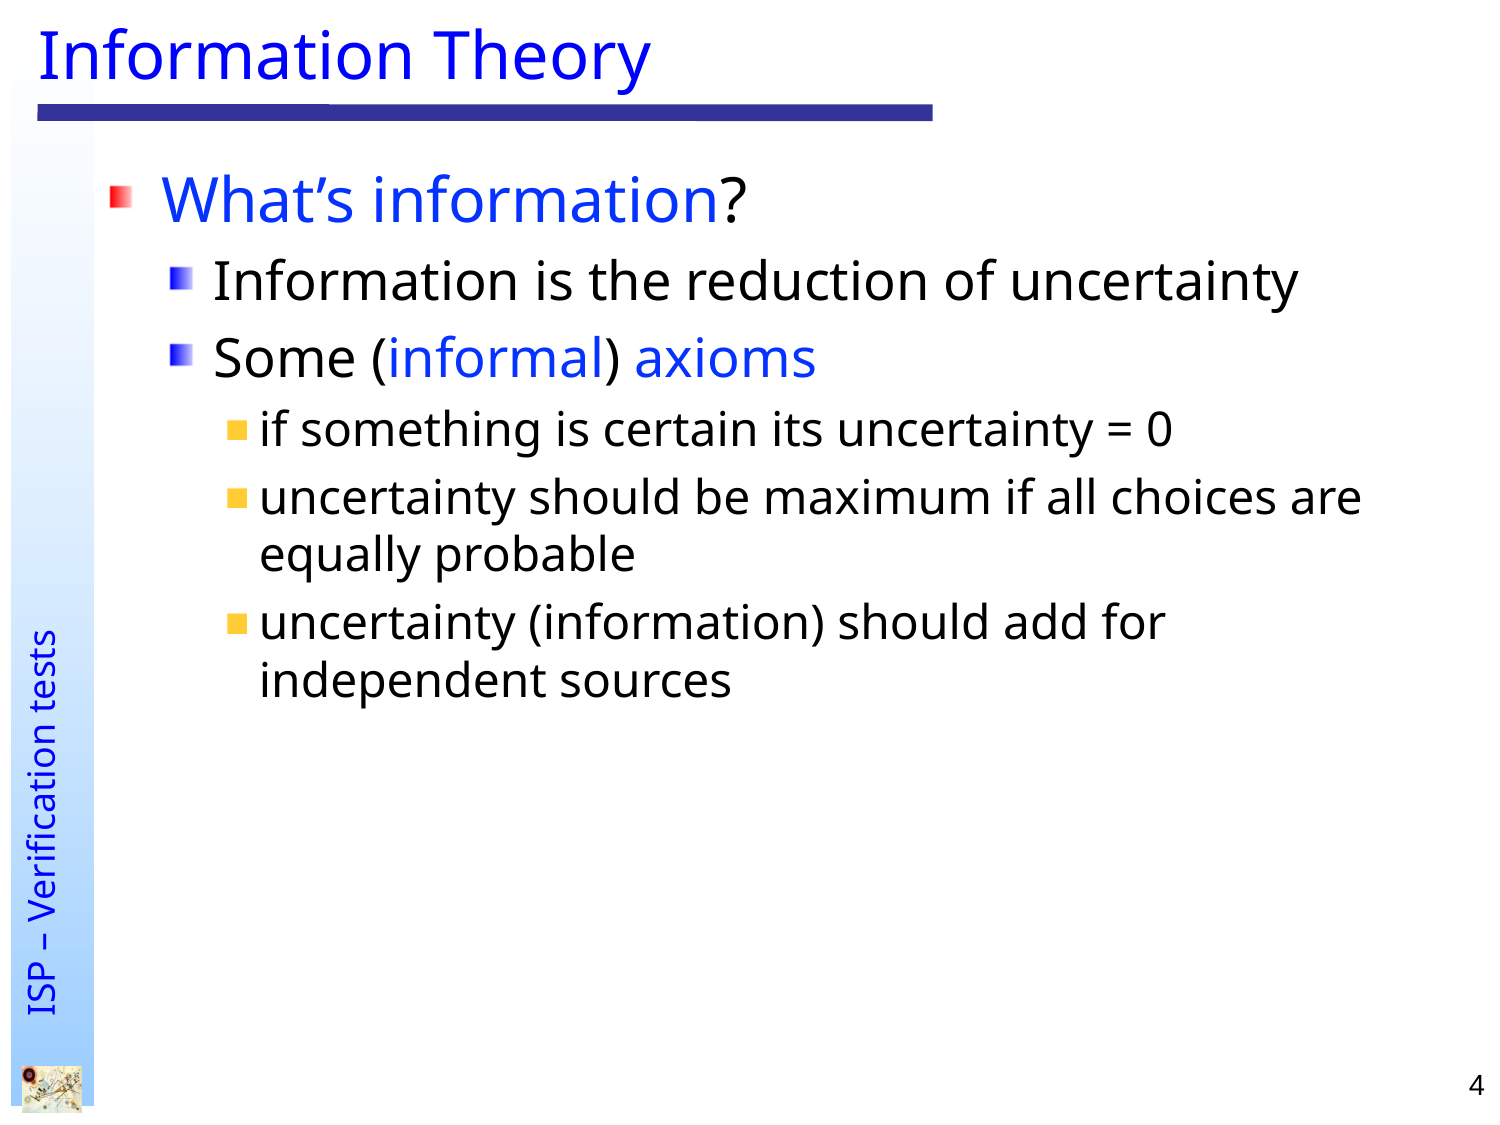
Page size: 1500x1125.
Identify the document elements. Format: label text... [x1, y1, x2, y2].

list What’s information? Information is the reduction of uncertainty Some (informal) axioms if something is certain its uncertainty = 0 uncertainty should be maximum if all choices are equally probable uncertainty (information) should add for independent sources [93, 152, 1430, 1055]
picture [22, 1066, 82, 1113]
picture [221, 414, 247, 440]
slide_number 4 [1149, 1058, 1500, 1125]
title Information Theory [23, 4, 1414, 101]
picture [108, 184, 135, 211]
picture [168, 265, 196, 293]
picture [221, 482, 247, 508]
picture [168, 342, 196, 369]
picture [221, 607, 247, 634]
